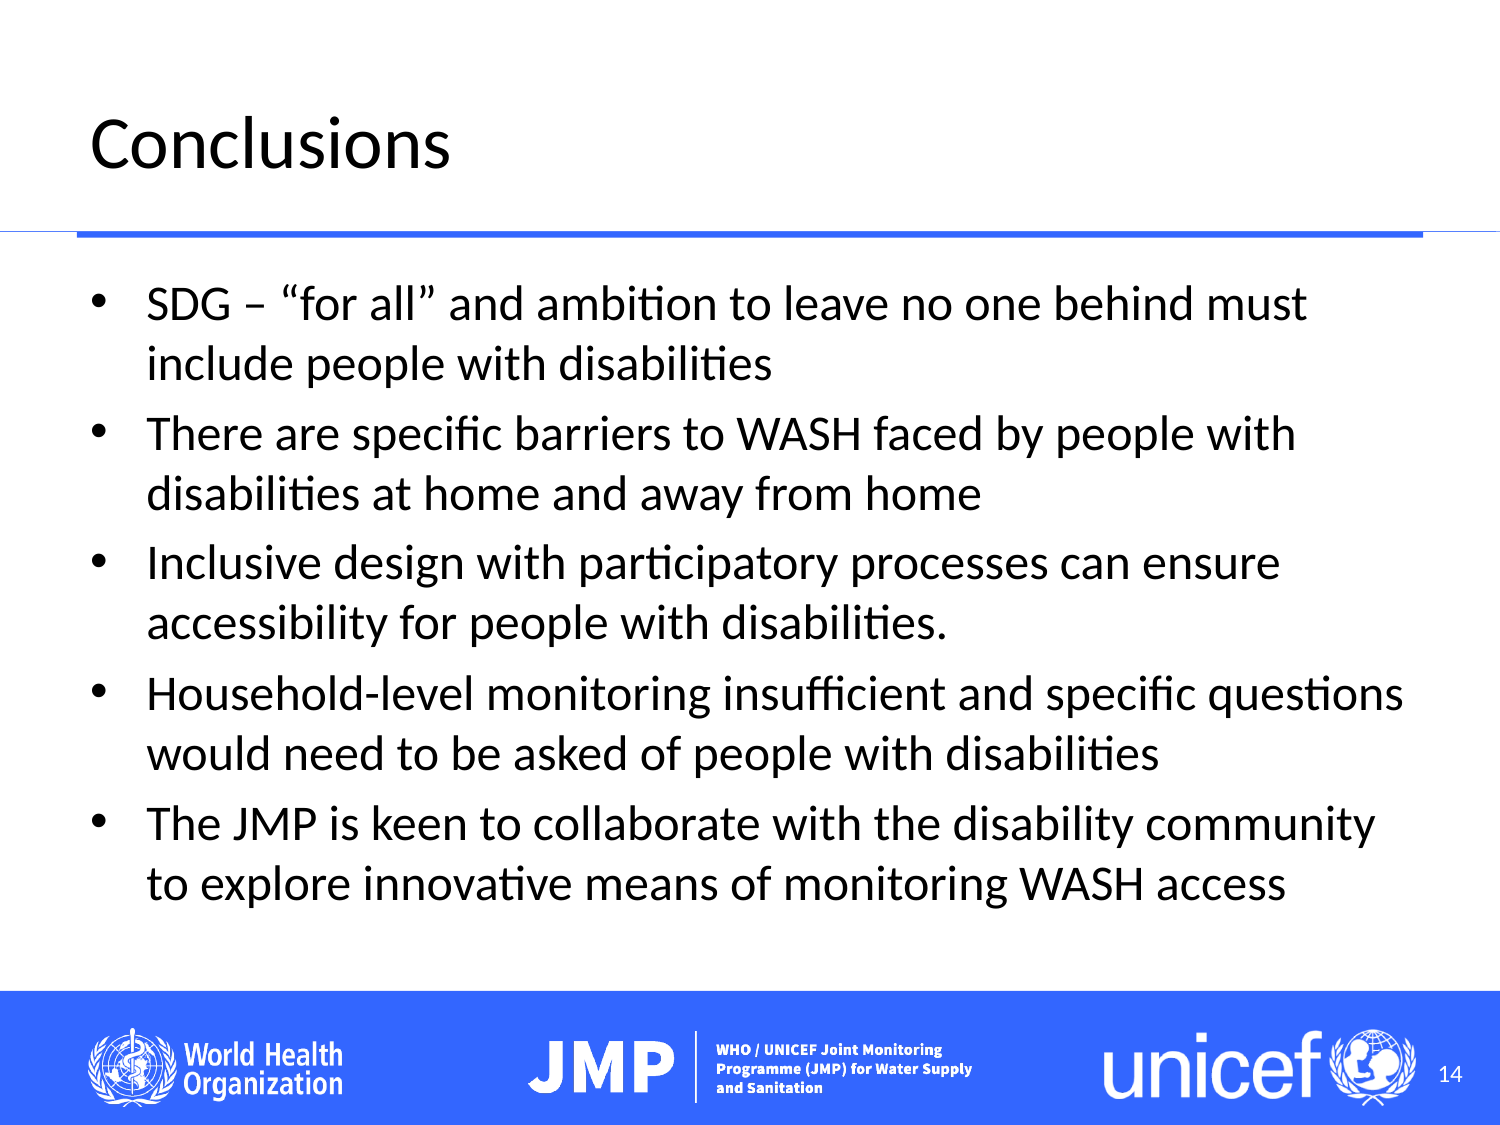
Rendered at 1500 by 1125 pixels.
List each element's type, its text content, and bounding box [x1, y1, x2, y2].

picture [528, 1031, 972, 1103]
picture [1104, 1029, 1416, 1106]
list SDG – “for all” and ambition to leave no one behind must include people with disabilities There are specific barriers to WASH faced by people with disabilities at home and away from home Inclusive design with participatory processes can ensure accessibility for people with disabilities. Household-level monitoring insufficient and specific questions would need to be asked of people with disabilities The JMP is keen to collaborate with the disability community to explore innovative means of monitoring WASH access [75, 262, 1425, 1005]
picture [88, 1028, 342, 1107]
slide_number 14 [1127, 1042, 1478, 1103]
title Conclusions [75, 45, 1425, 233]
